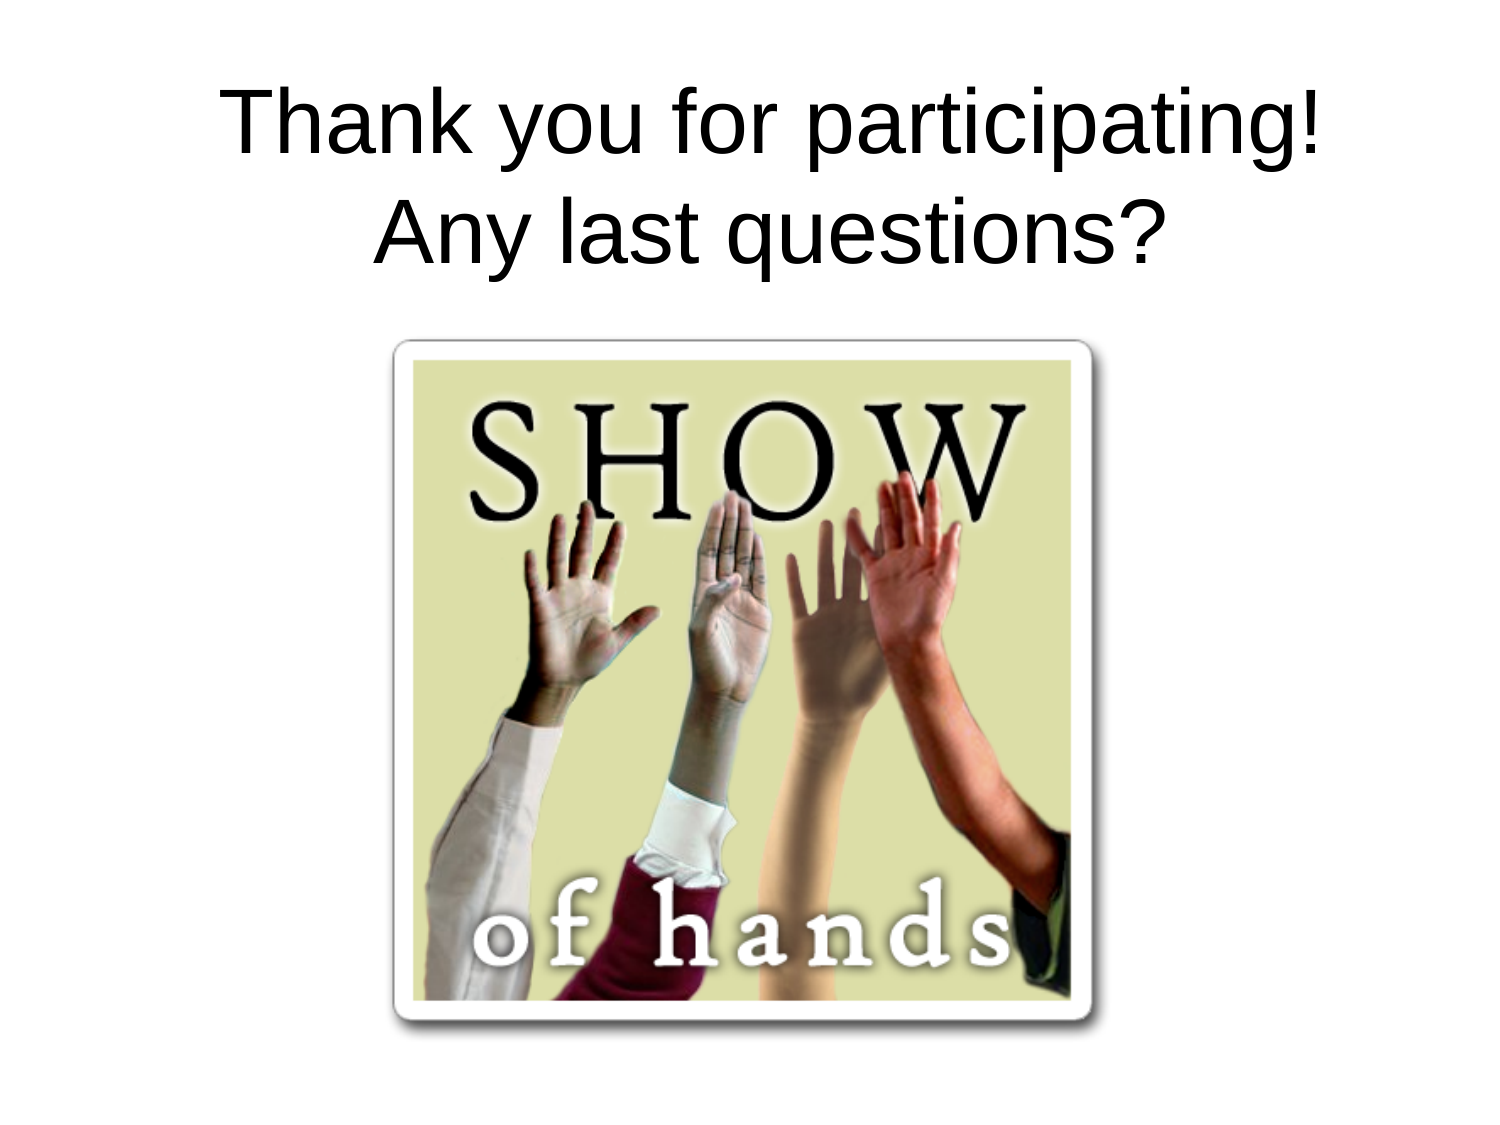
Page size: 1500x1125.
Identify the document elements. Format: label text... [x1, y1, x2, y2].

picture [378, 329, 1123, 1045]
title Thank you for participating! Any last questions? [96, 77, 1448, 266]
